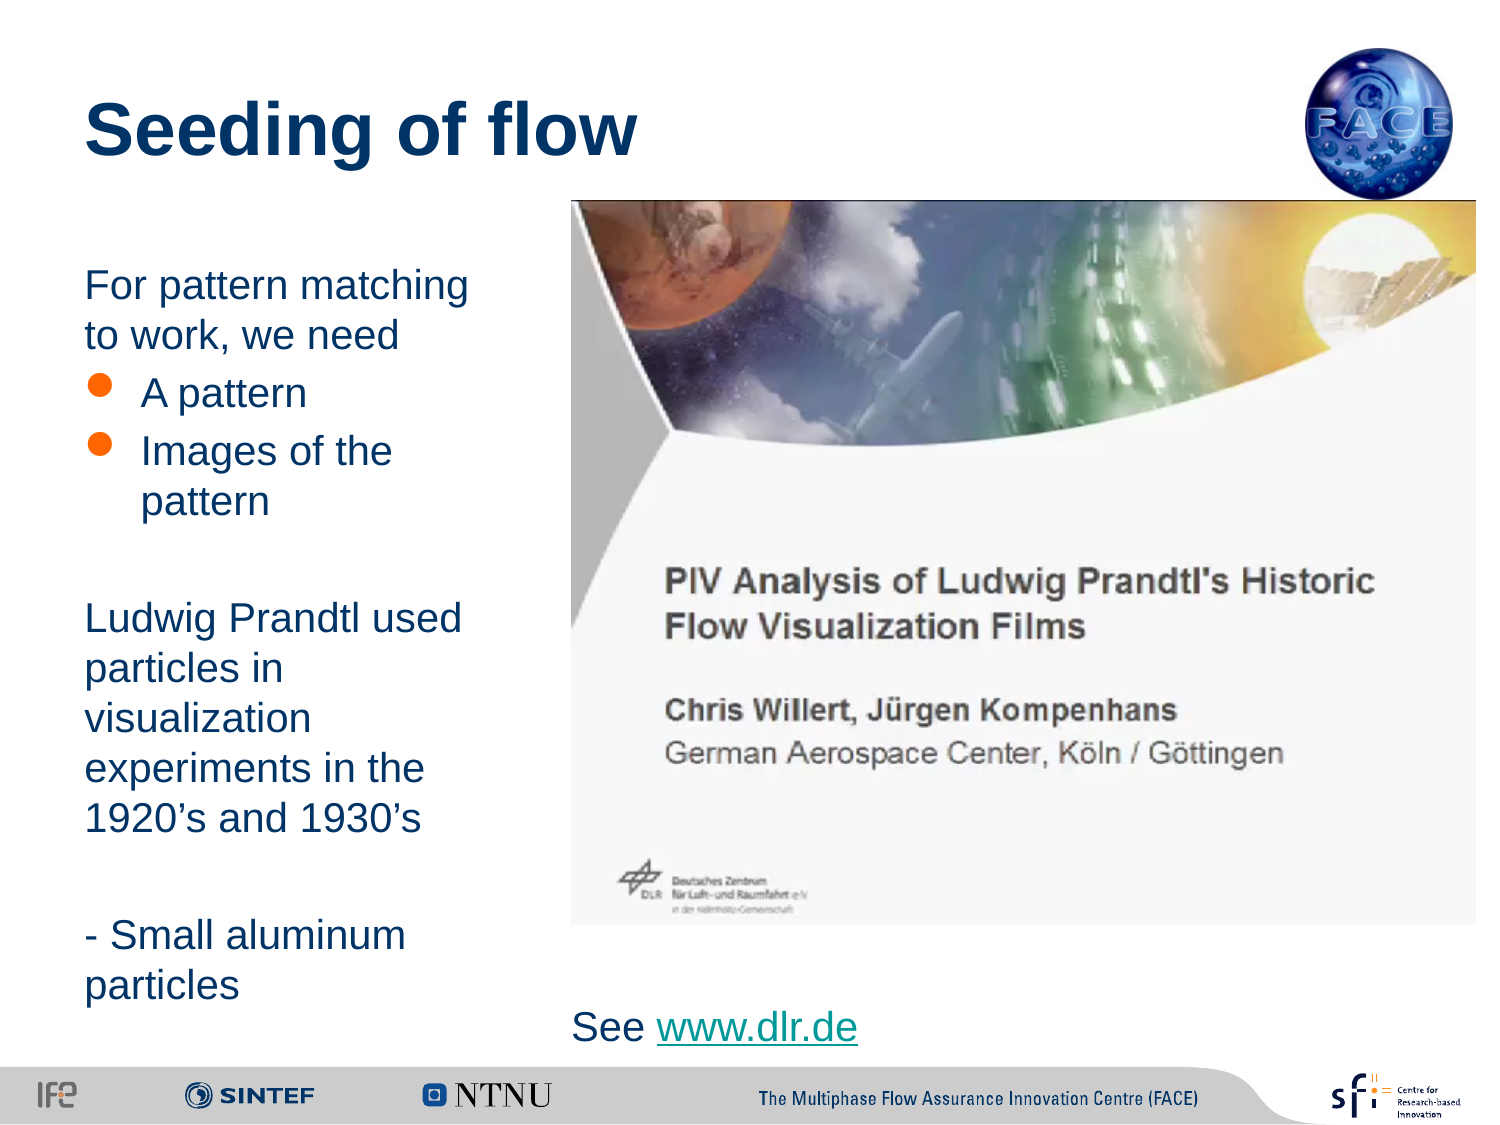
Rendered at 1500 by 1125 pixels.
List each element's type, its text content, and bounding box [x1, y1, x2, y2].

list For pattern matching to work, we need A pattern Images of the pattern Ludwig Prandtl used particles in visualization experiments in the 1920’s and 1930’s - Small aluminum particles [69, 249, 523, 973]
picture [1305, 48, 1453, 199]
title Seeding of flow [69, 50, 1295, 200]
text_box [570, 199, 1477, 926]
text_box See www.dlr.de [59, 992, 1370, 1058]
